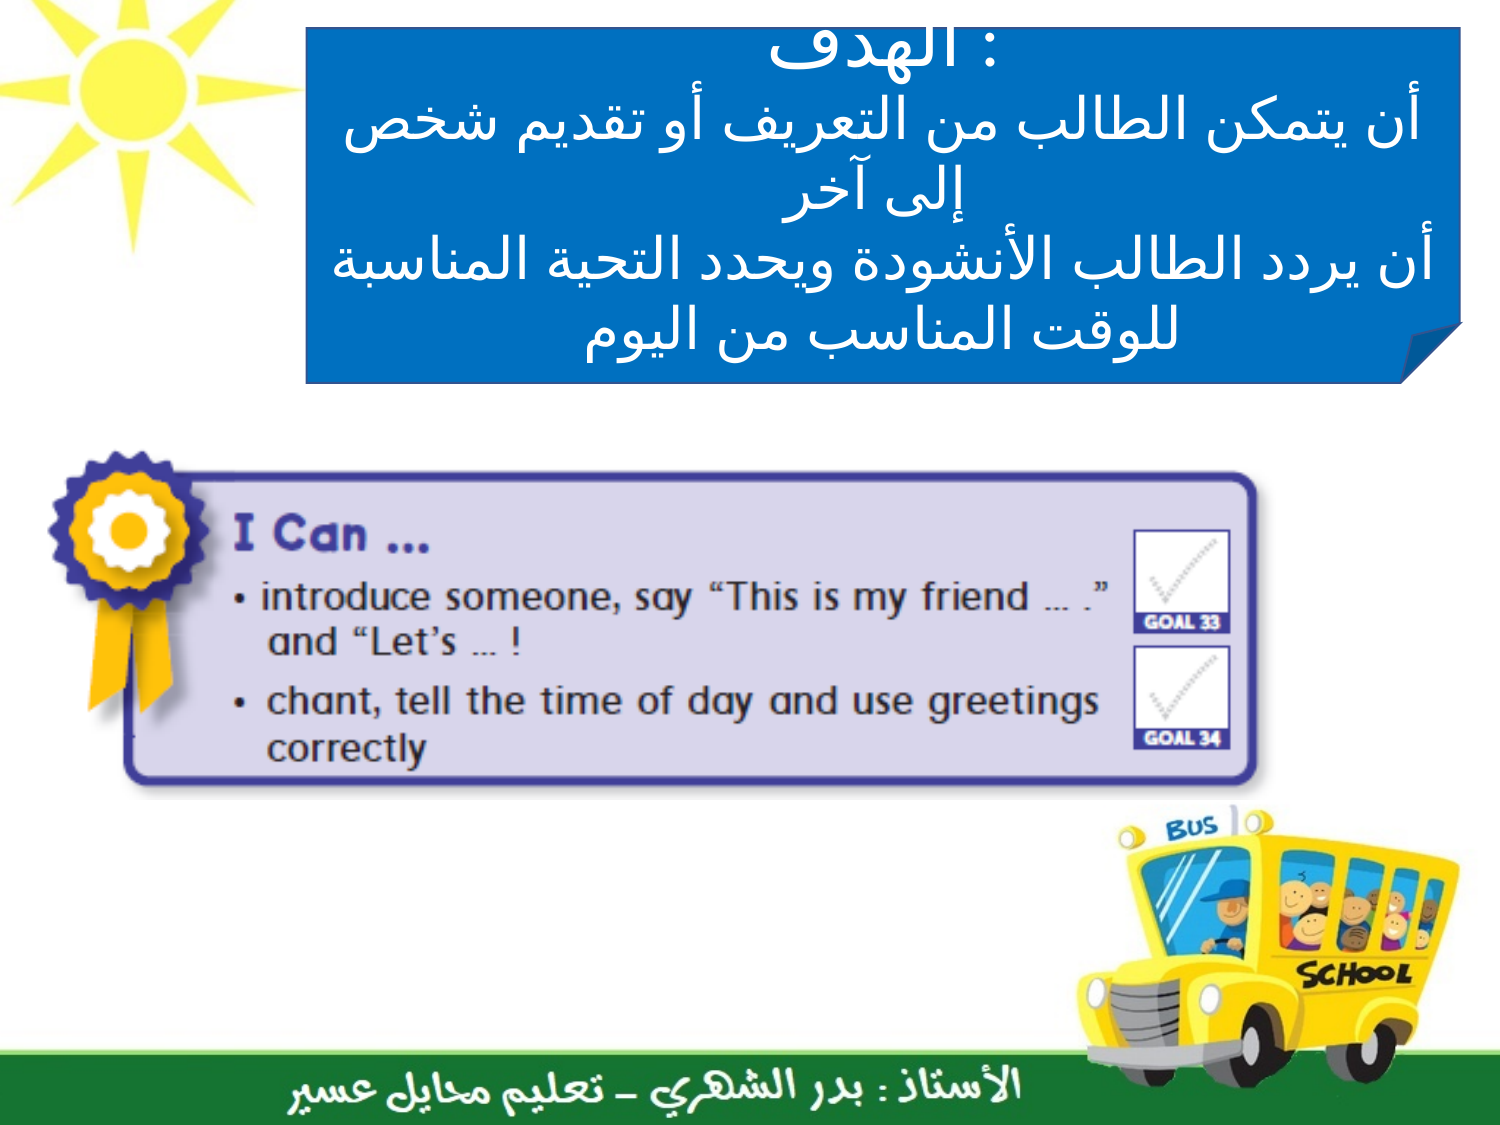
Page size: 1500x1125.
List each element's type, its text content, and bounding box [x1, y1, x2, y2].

picture [0, 0, 1500, 1125]
text_box الهدف : أن يتمكن الطالب من التعريف أو تقديم شخص إلى آخر أن يردد الطالب الأنشودة ويحدد التحية المناسبة للوقت المناسب من اليوم [305, 27, 1464, 384]
